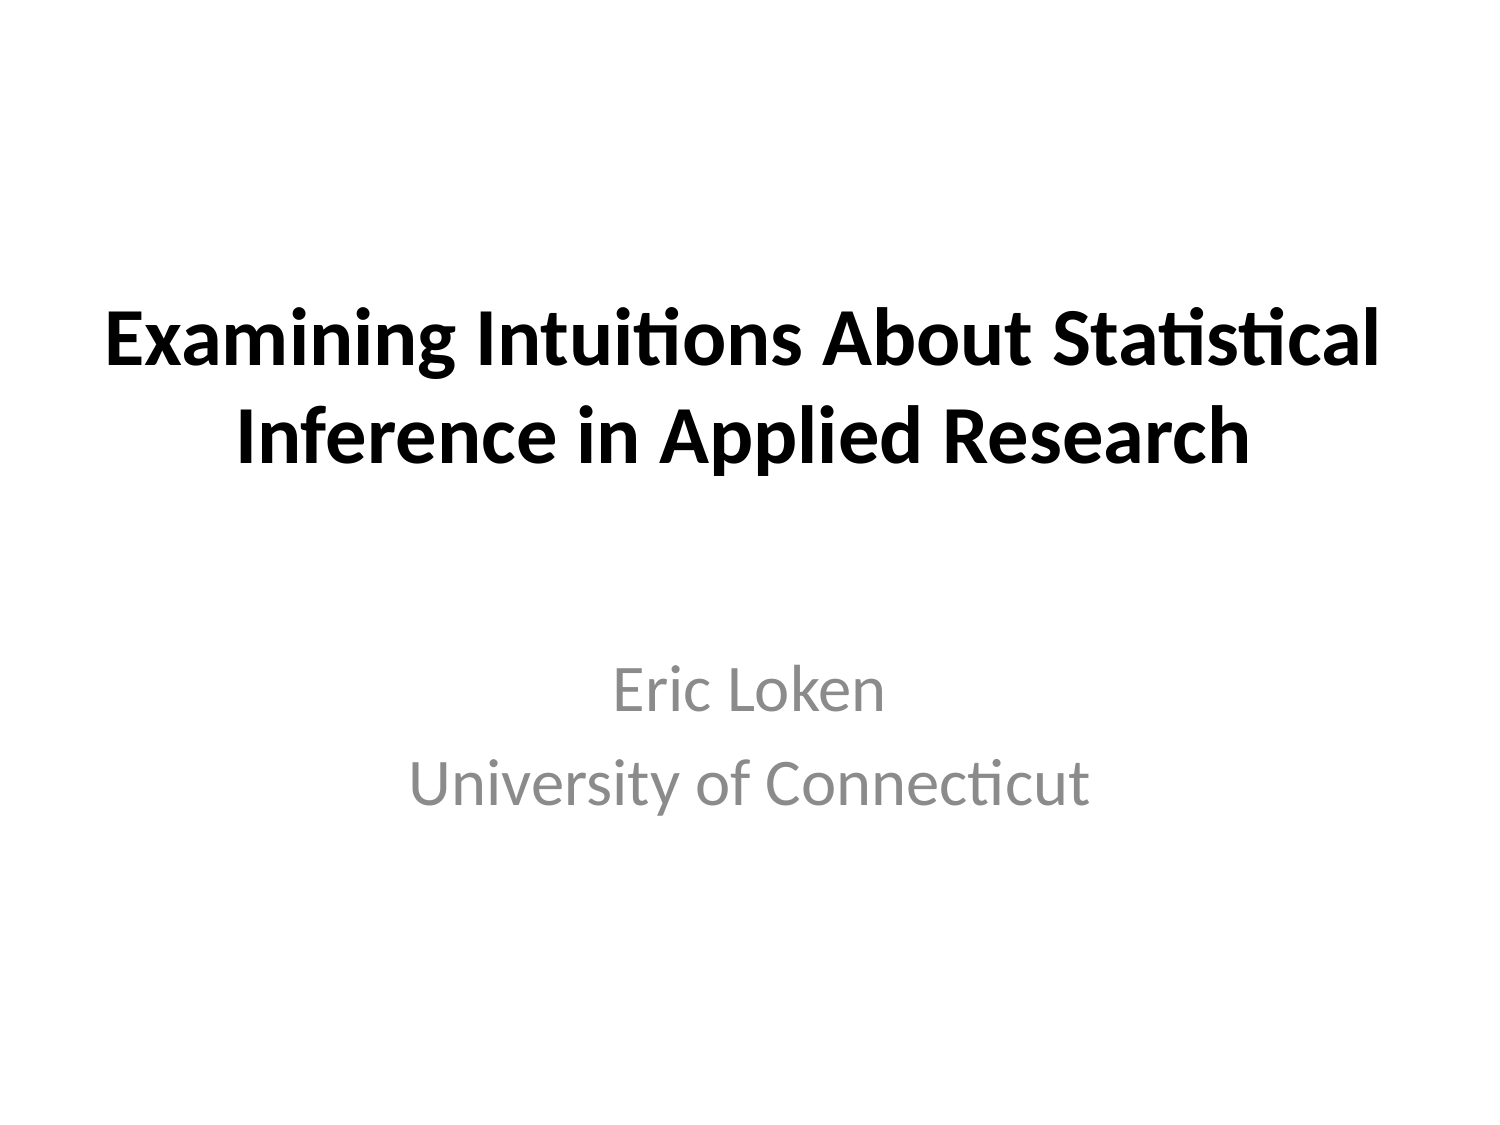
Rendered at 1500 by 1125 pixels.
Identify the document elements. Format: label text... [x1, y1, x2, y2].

title Examining Intuitions About Statistical Inference in Applied Research [87, 237, 1400, 526]
subtitle Eric Loken University of Connecticut [225, 637, 1275, 925]
